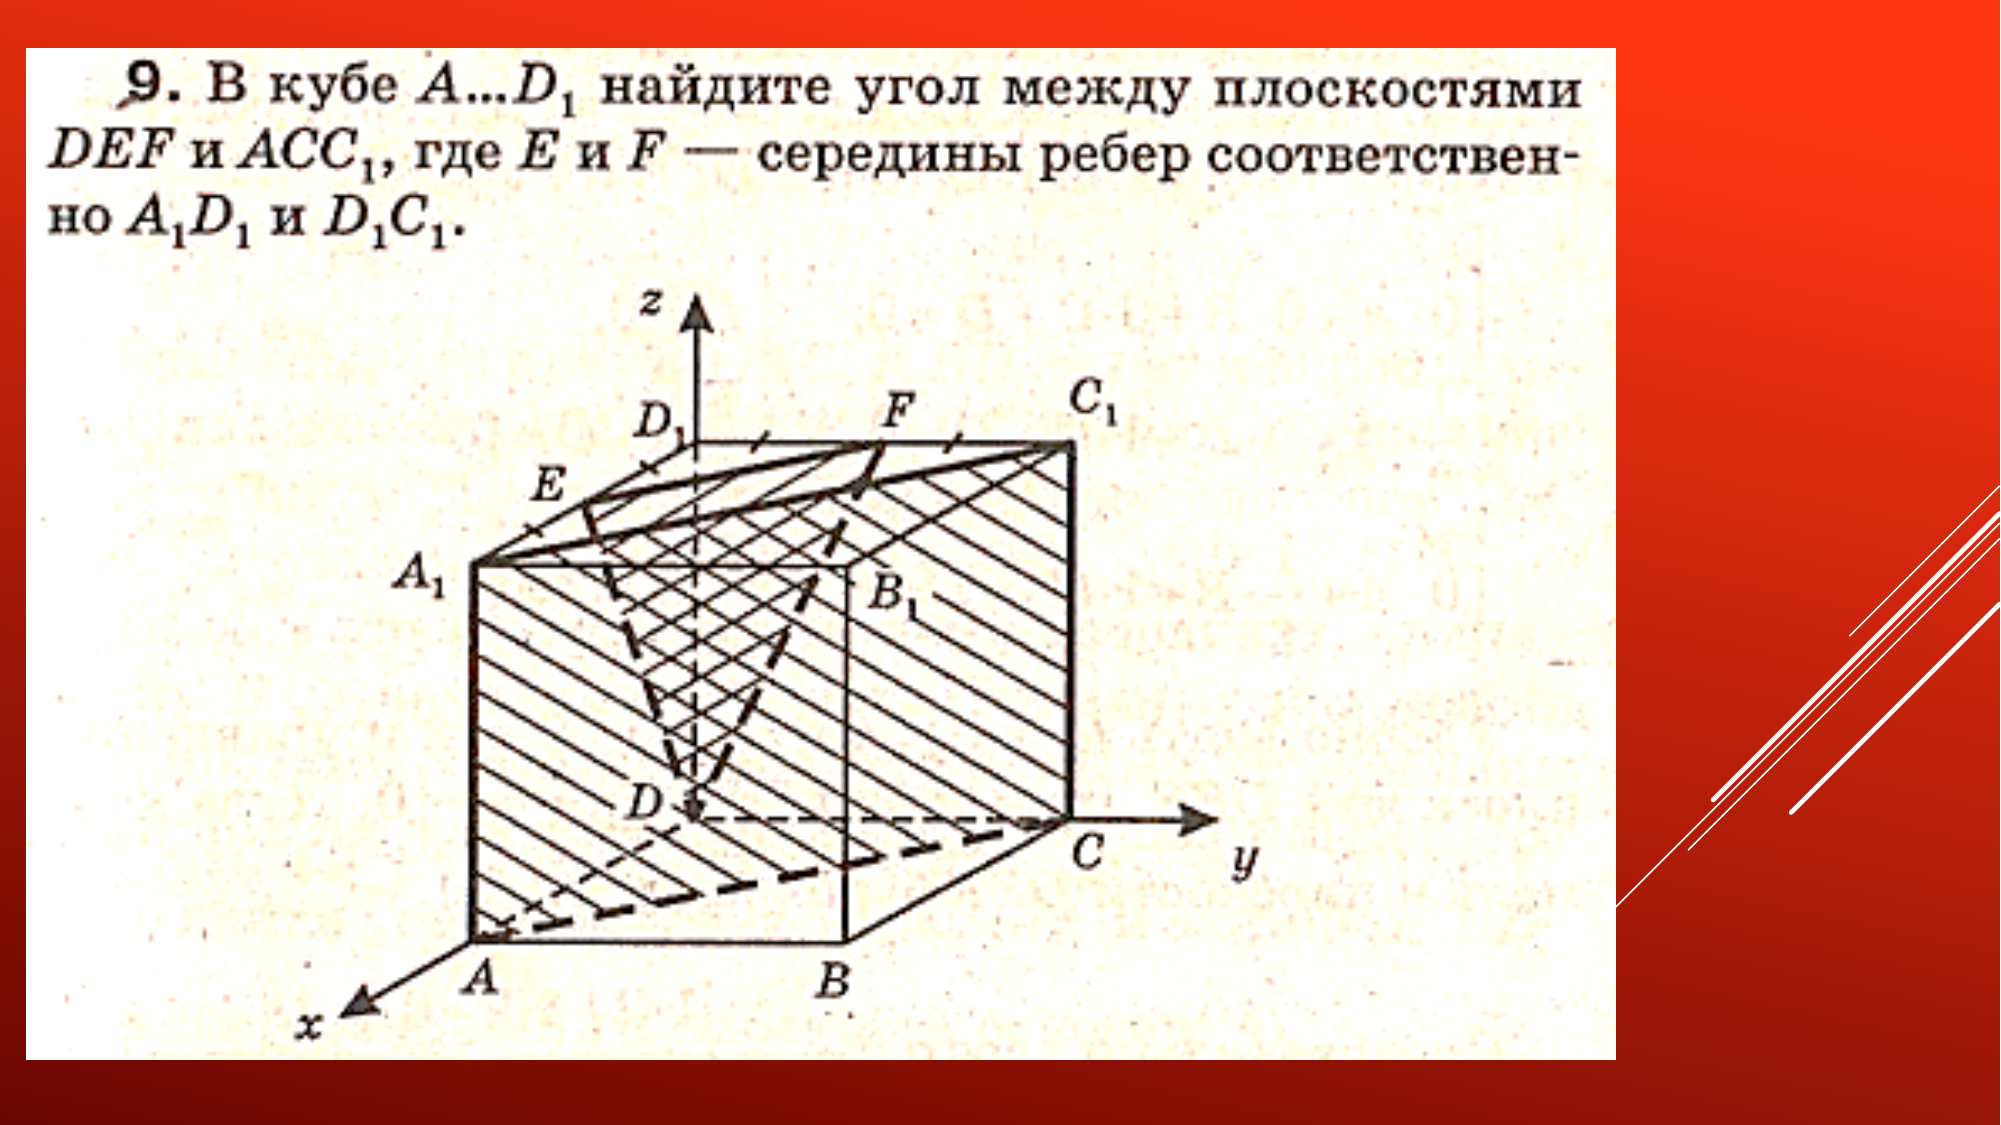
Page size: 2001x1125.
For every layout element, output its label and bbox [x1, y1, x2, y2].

picture [25, 48, 1616, 1061]
